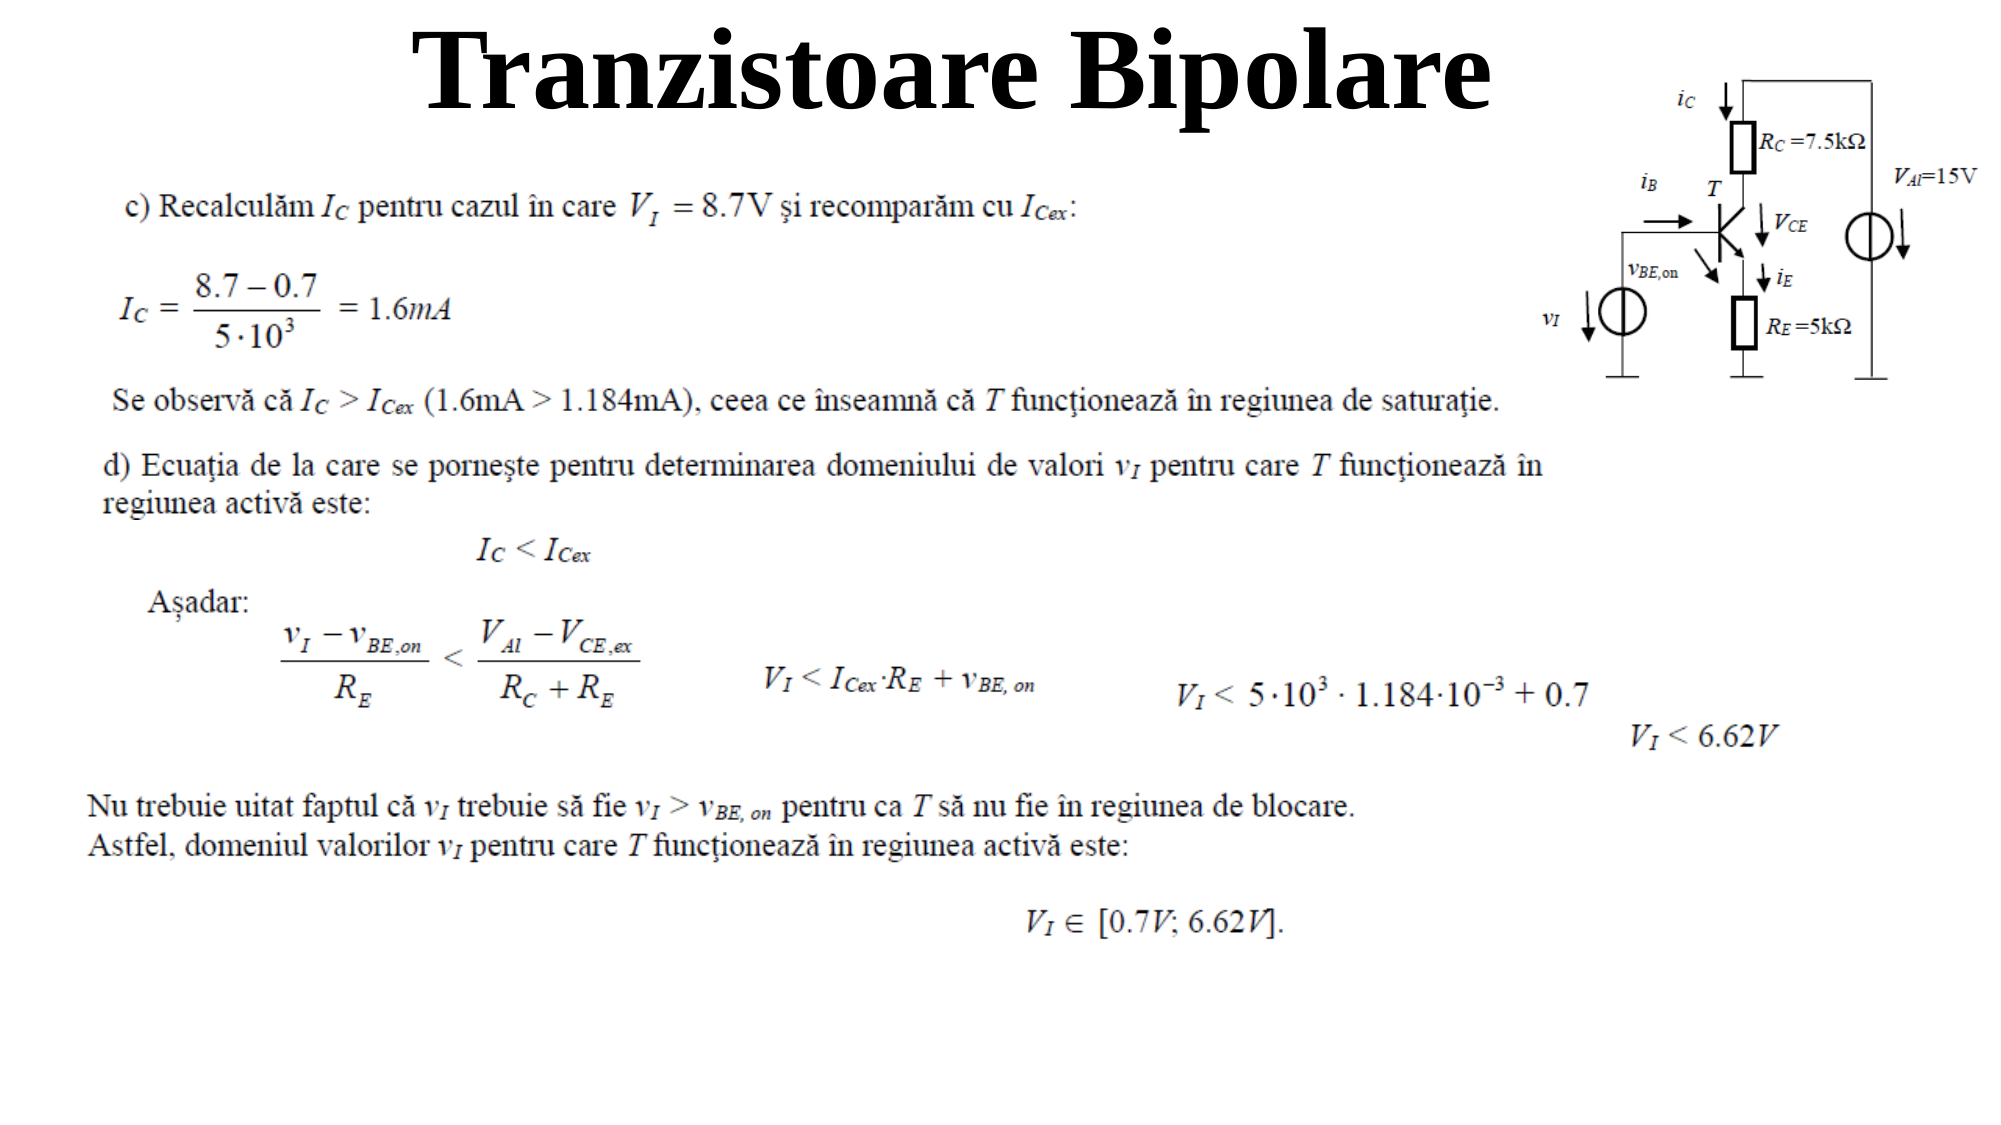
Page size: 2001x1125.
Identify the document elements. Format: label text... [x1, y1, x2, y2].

picture [109, 261, 487, 356]
picture [1170, 670, 1593, 732]
picture [1005, 896, 1300, 971]
text_box Tranzistoare Bipolare [202, 0, 1703, 142]
picture [109, 166, 1096, 236]
picture [129, 581, 661, 725]
picture [93, 432, 1565, 575]
picture [1523, 61, 1998, 394]
picture [1612, 712, 1793, 771]
picture [109, 381, 1506, 430]
picture [743, 645, 1088, 725]
picture [75, 779, 1361, 886]
